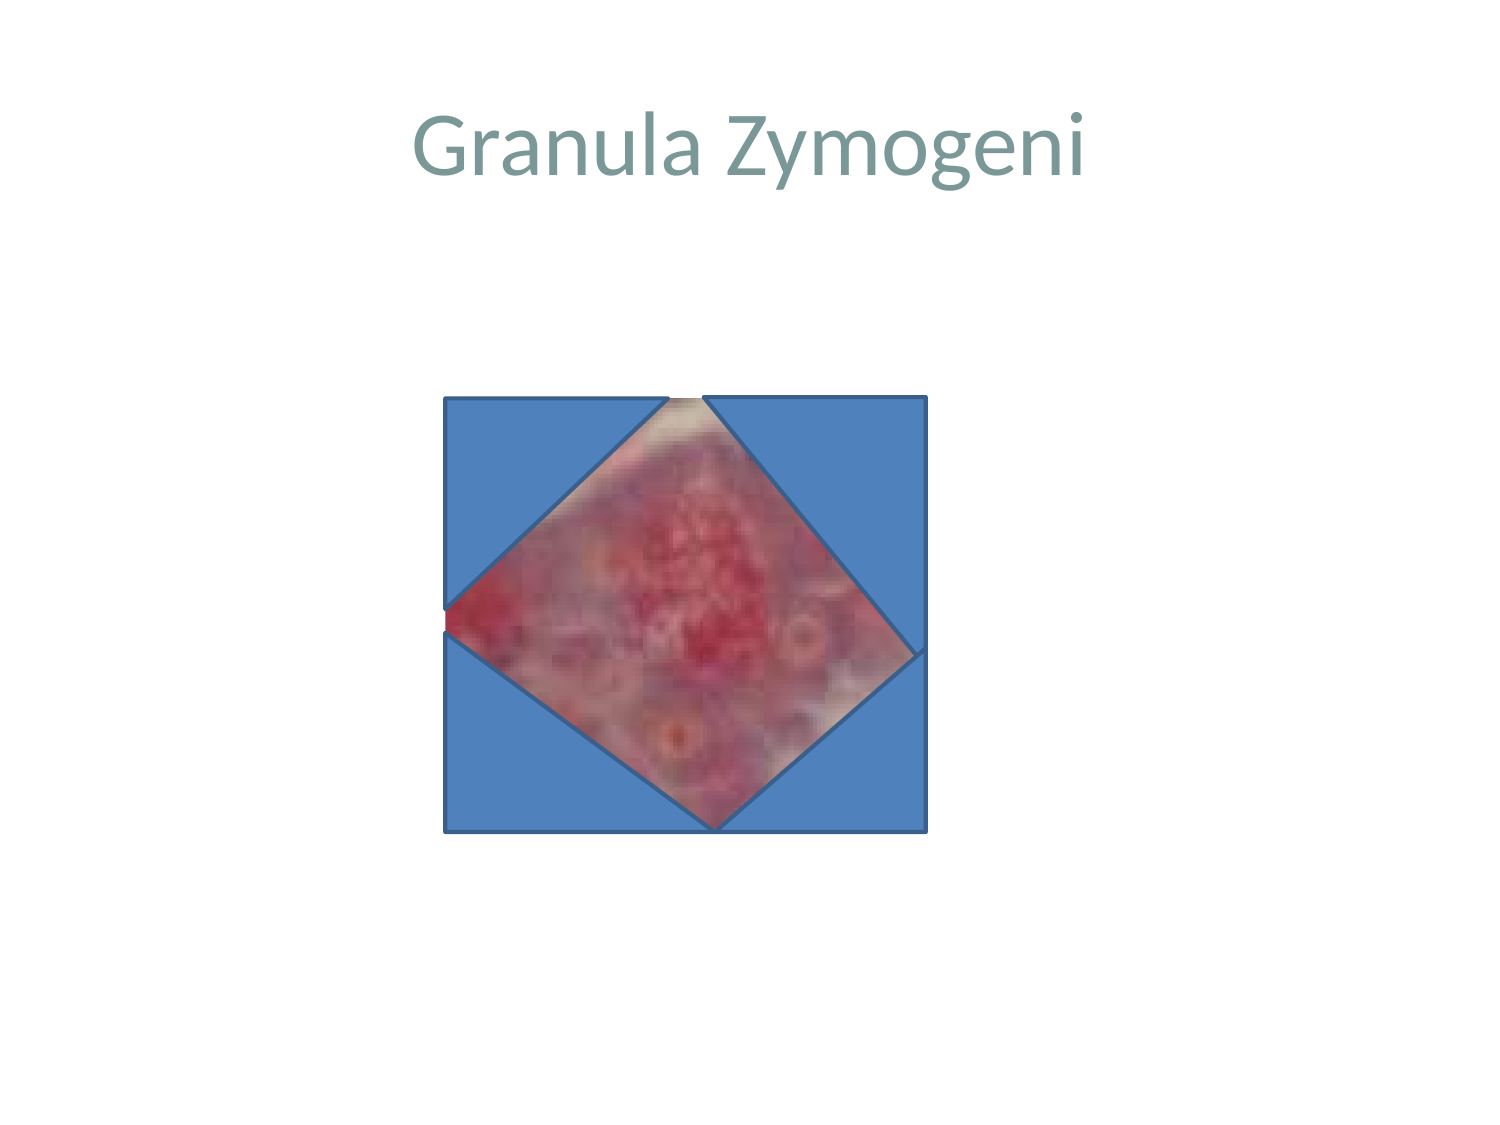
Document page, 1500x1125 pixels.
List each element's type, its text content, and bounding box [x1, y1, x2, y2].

text_box [702, 395, 928, 646]
picture [445, 398, 924, 833]
title Granula Zymogeni [75, 45, 1425, 233]
